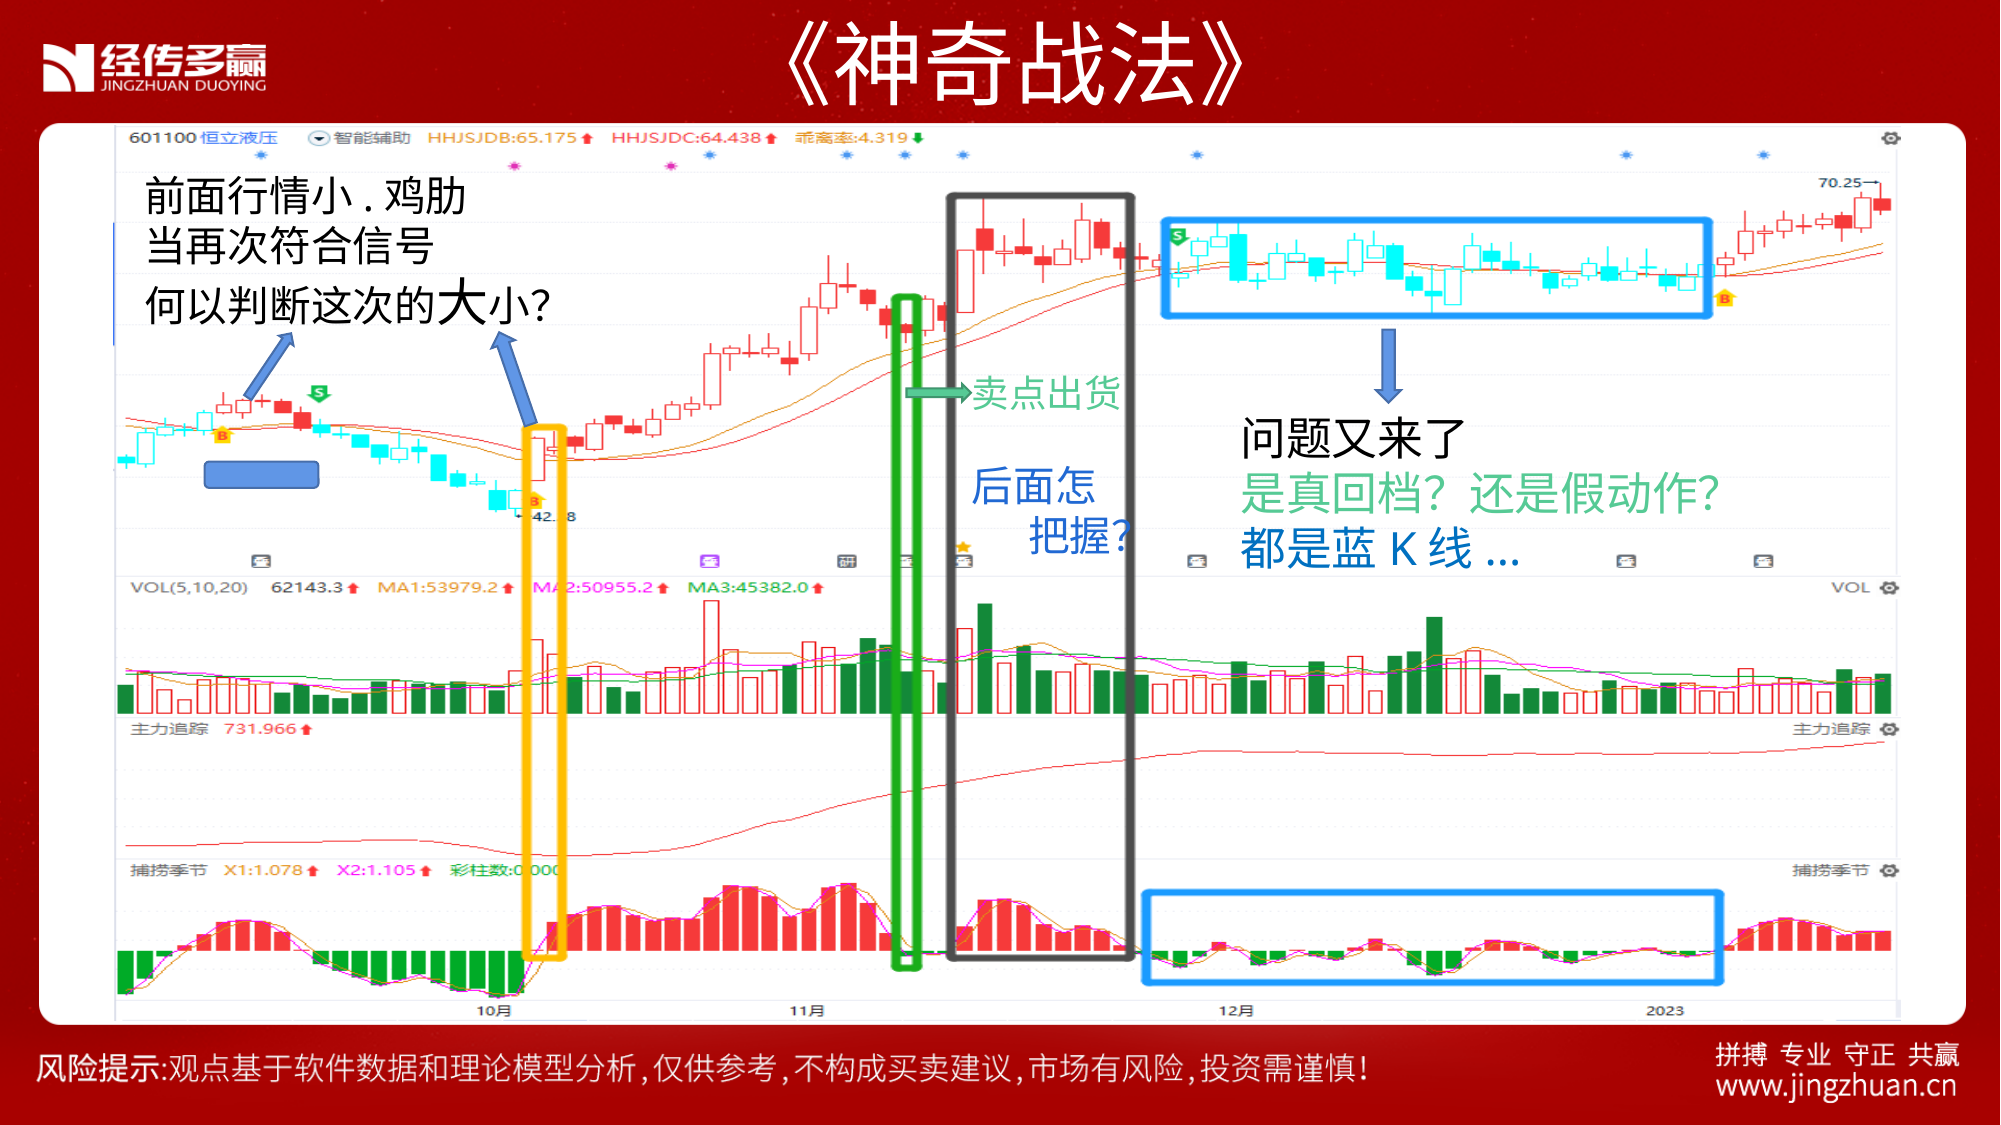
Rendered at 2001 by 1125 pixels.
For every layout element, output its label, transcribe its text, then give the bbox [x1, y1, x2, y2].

text_box 《神奇战法》 [487, 0, 1544, 125]
picture [0, 0, 2000, 1125]
